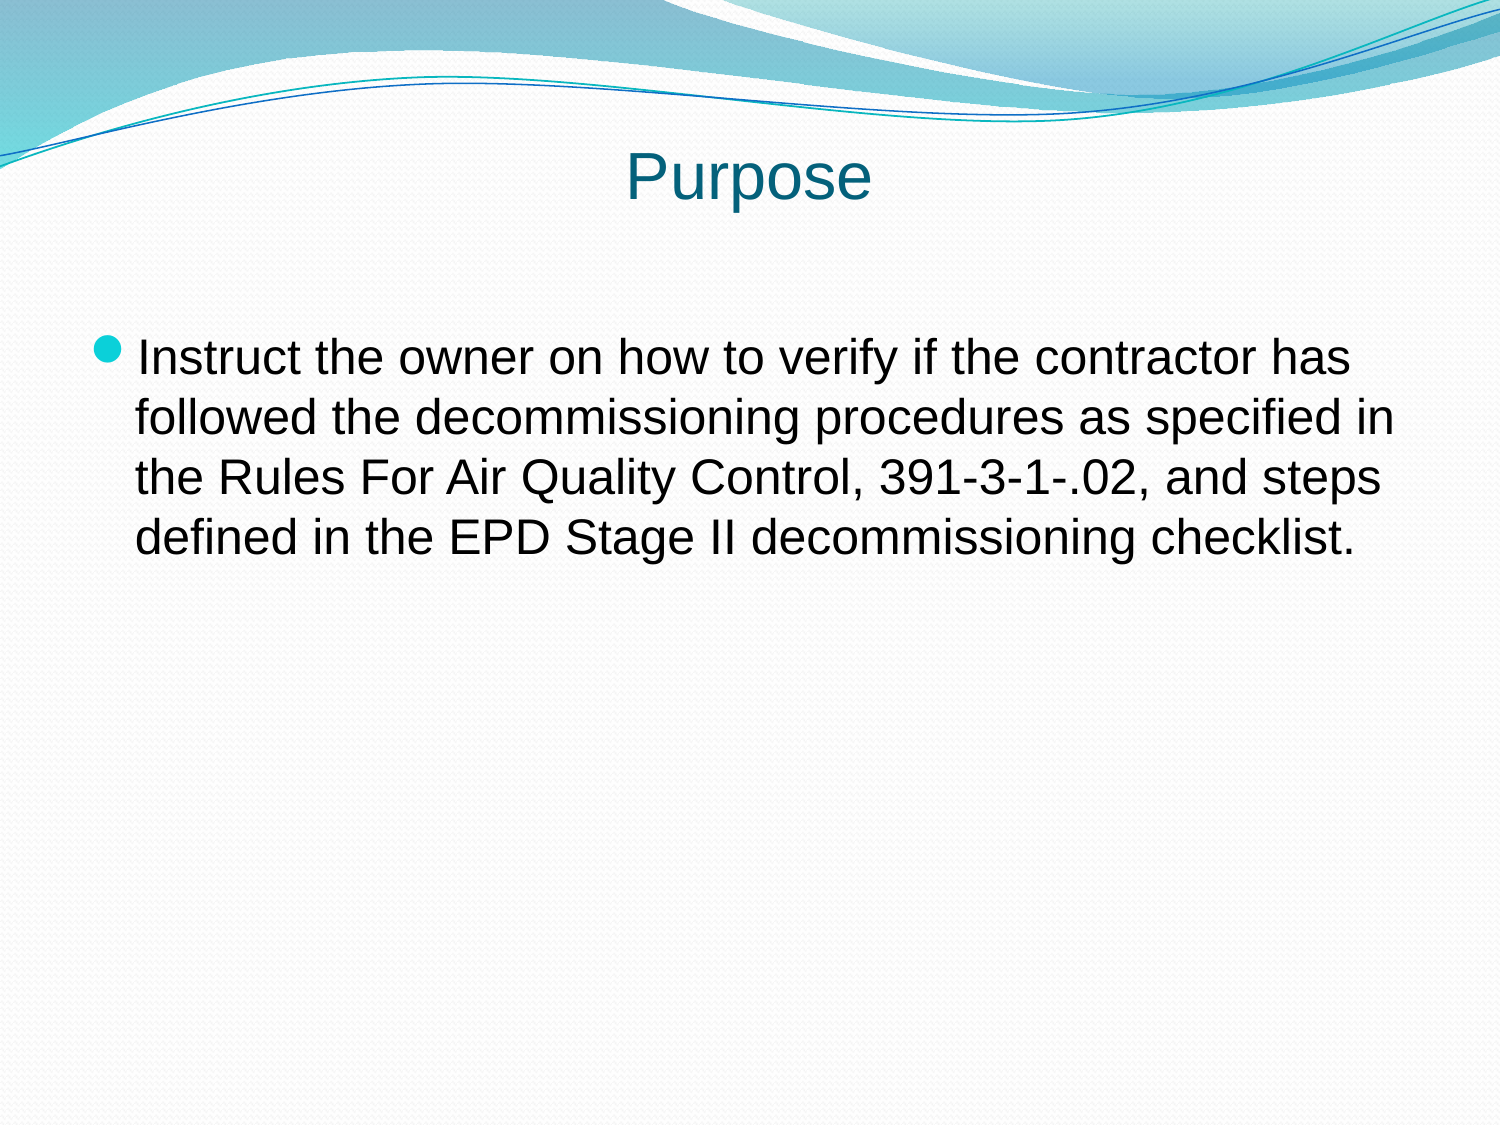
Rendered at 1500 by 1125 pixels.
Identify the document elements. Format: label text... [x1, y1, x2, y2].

list Instruct the owner on how to verify if the contractor has followed the decommissioning procedures as specified in the Rules For Air Quality Control, 391-3-1-.02, and steps defined in the EPD Stage II decommissioning checklist. [75, 317, 1425, 1038]
title Purpose [75, 115, 1425, 213]
